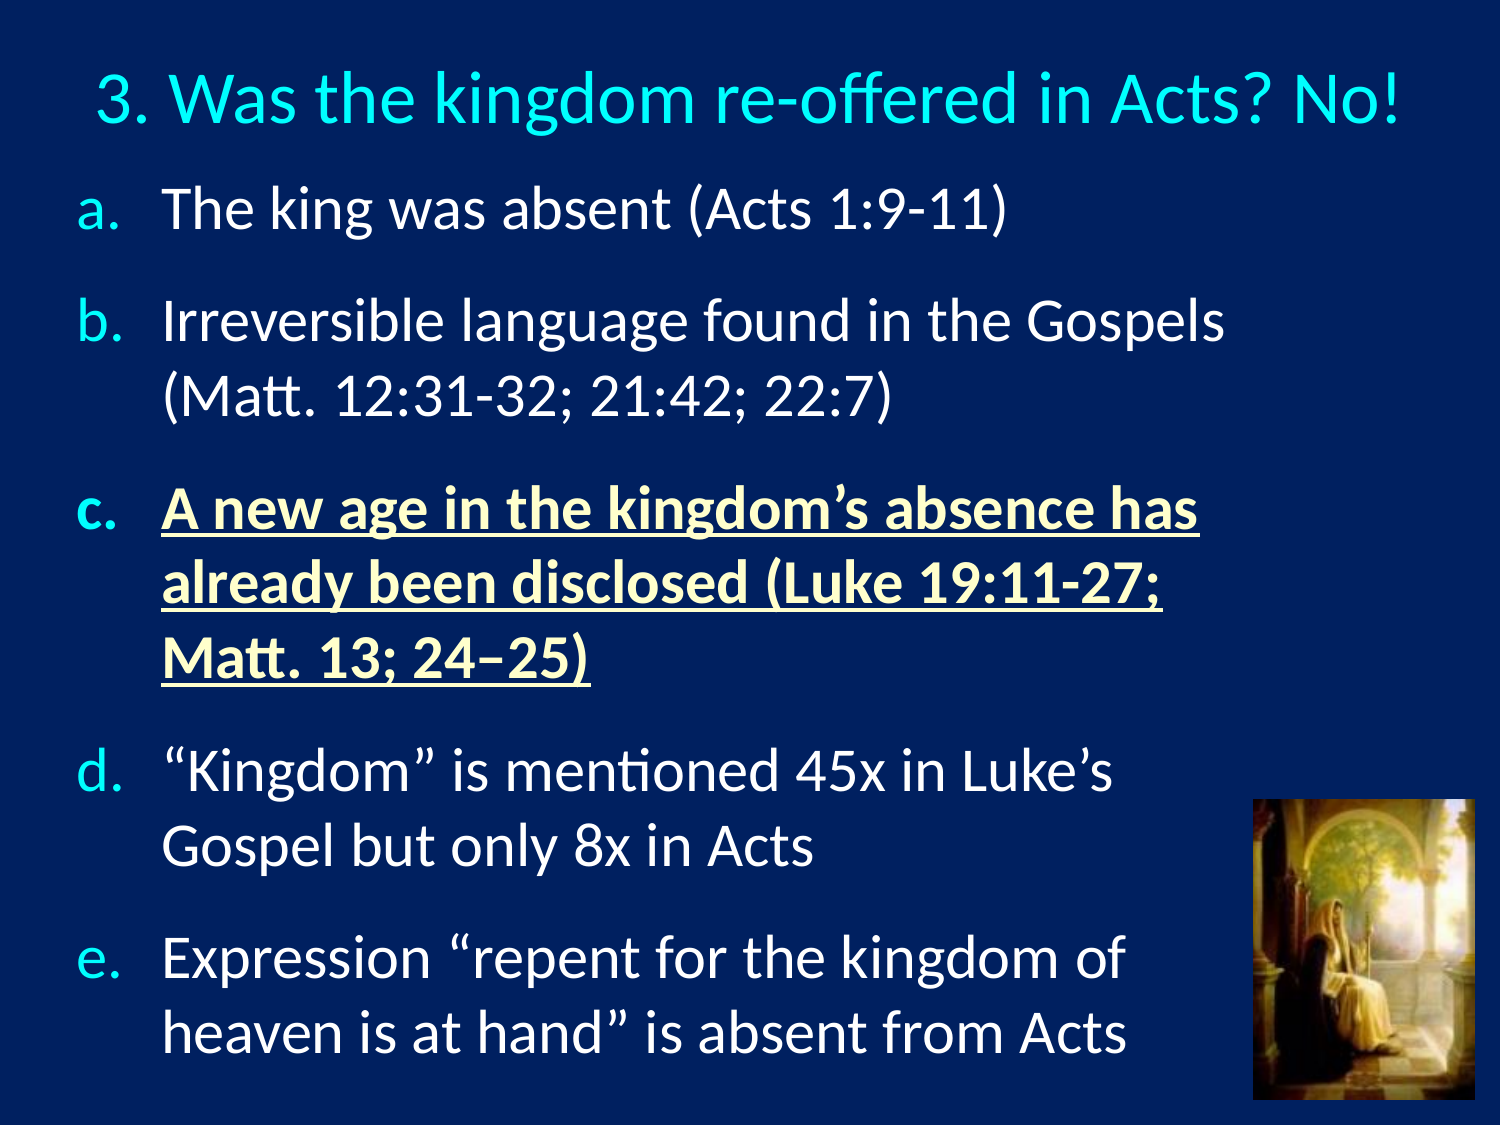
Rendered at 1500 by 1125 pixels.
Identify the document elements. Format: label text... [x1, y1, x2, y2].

picture [1253, 799, 1476, 1101]
list The king was absent (Acts 1:9-11) Irreversible language found in the Gospels (Matt. 12:31-32; 21:42; 22:7) A new age in the kingdom’s absence has already been disclosed (Luke 19:11-27; Matt. 13; 24‒25) “Kingdom” is mentioned 45x in Luke’s Gospel but only 8x in Acts Expression “repent for the kingdom of heaven is at hand” is absent from Acts [61, 159, 1313, 1101]
title 3. Was the kingdom re-offered in Acts? No! [68, 37, 1432, 151]
